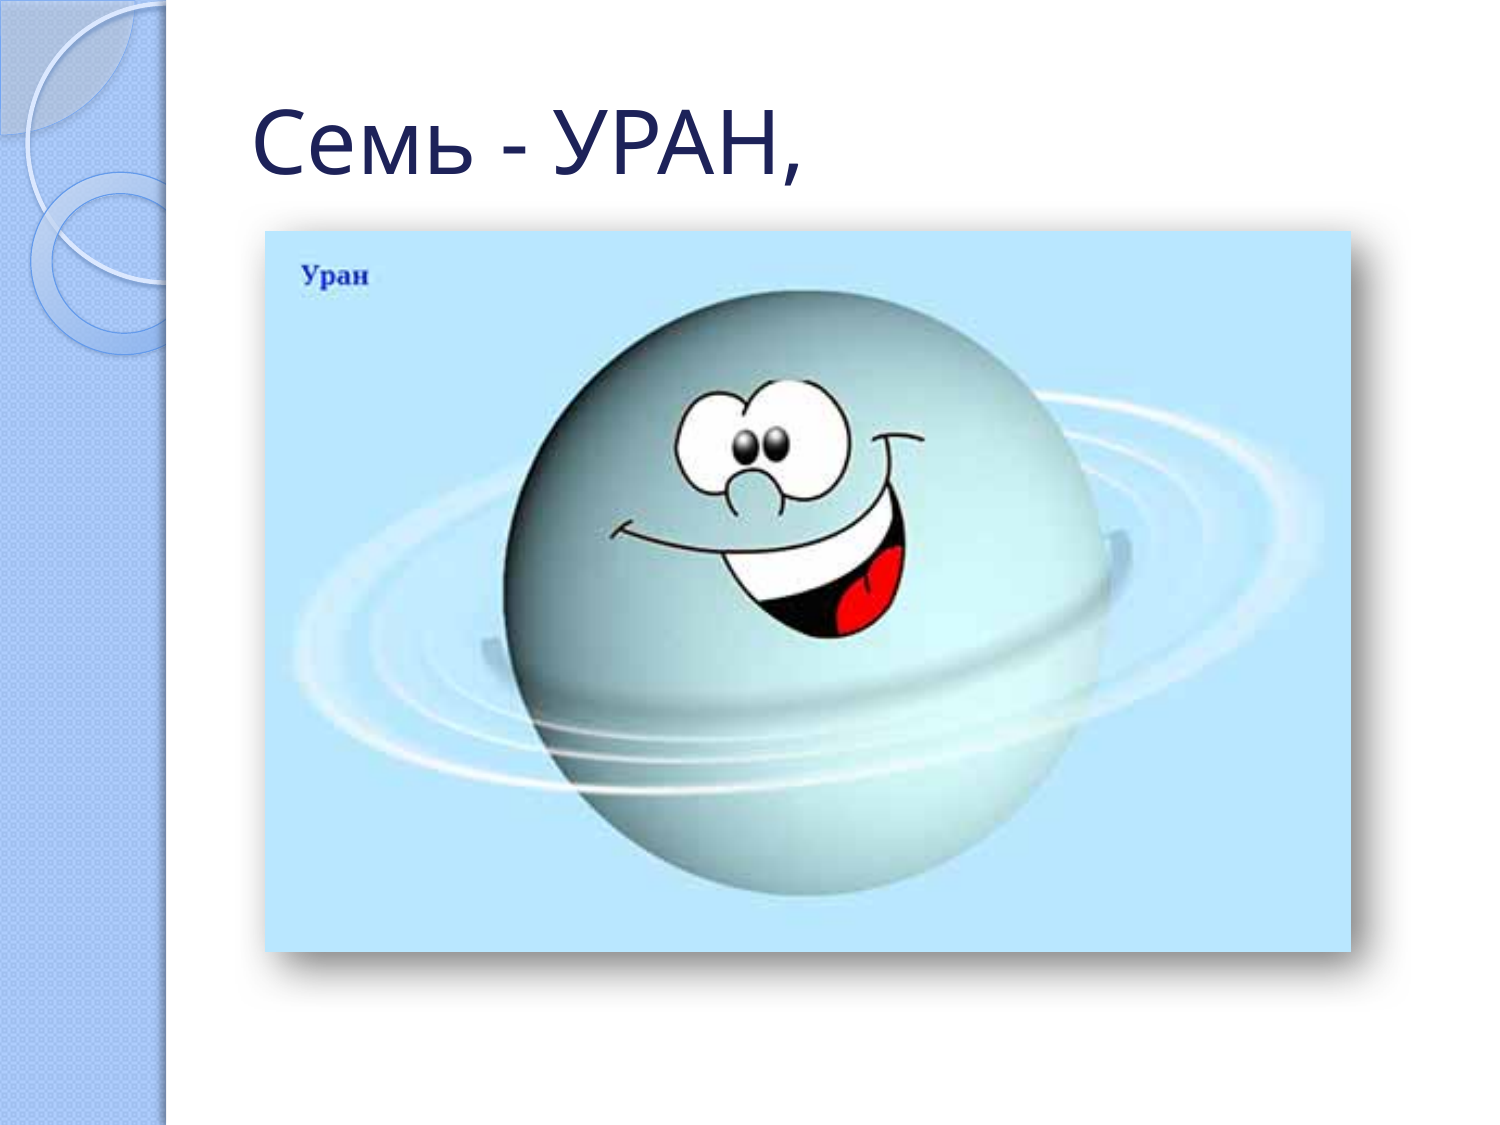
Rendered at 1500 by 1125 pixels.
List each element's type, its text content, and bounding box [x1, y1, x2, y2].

title Семь - УРАН, [235, 45, 1466, 233]
picture [265, 231, 1351, 952]
